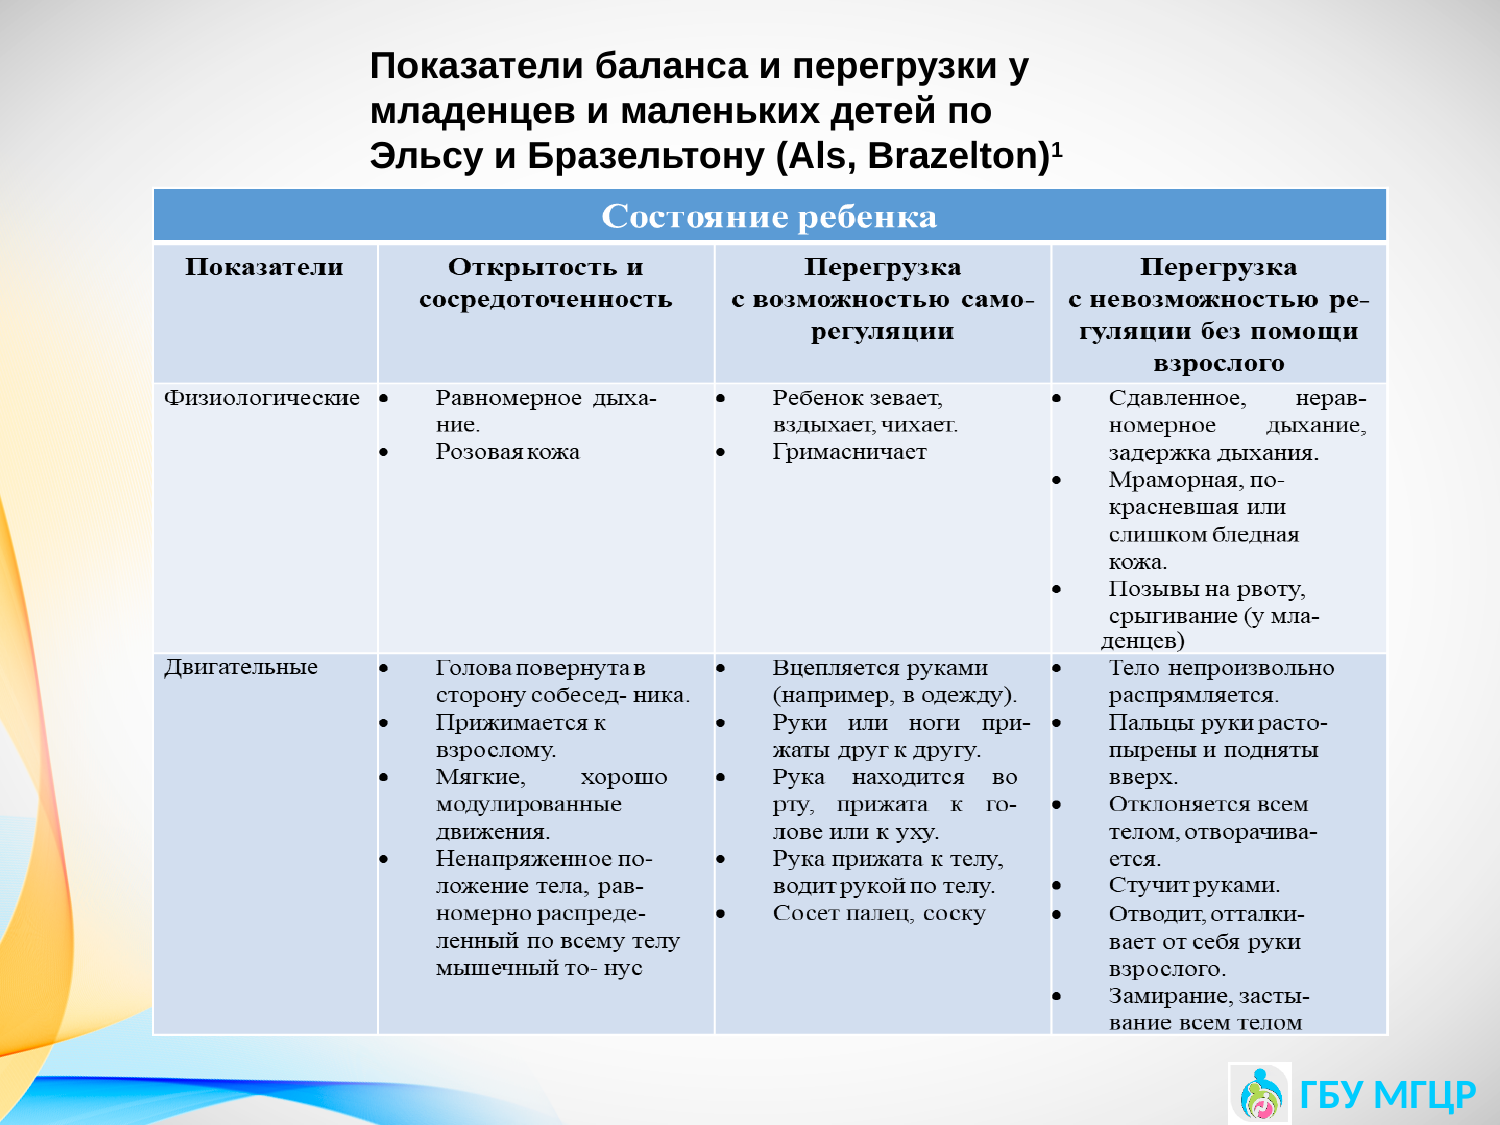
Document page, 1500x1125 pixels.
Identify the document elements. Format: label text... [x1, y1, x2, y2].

text_box ГБУ МГЦР [1292, 1069, 1500, 1125]
picture [0, 0, 1500, 1125]
text_box Показатели баланса и перегрузки у младенцев и маленьких детей по Эльсу и Бразельтону (Als, Brazelton)1 [354, 34, 1105, 183]
